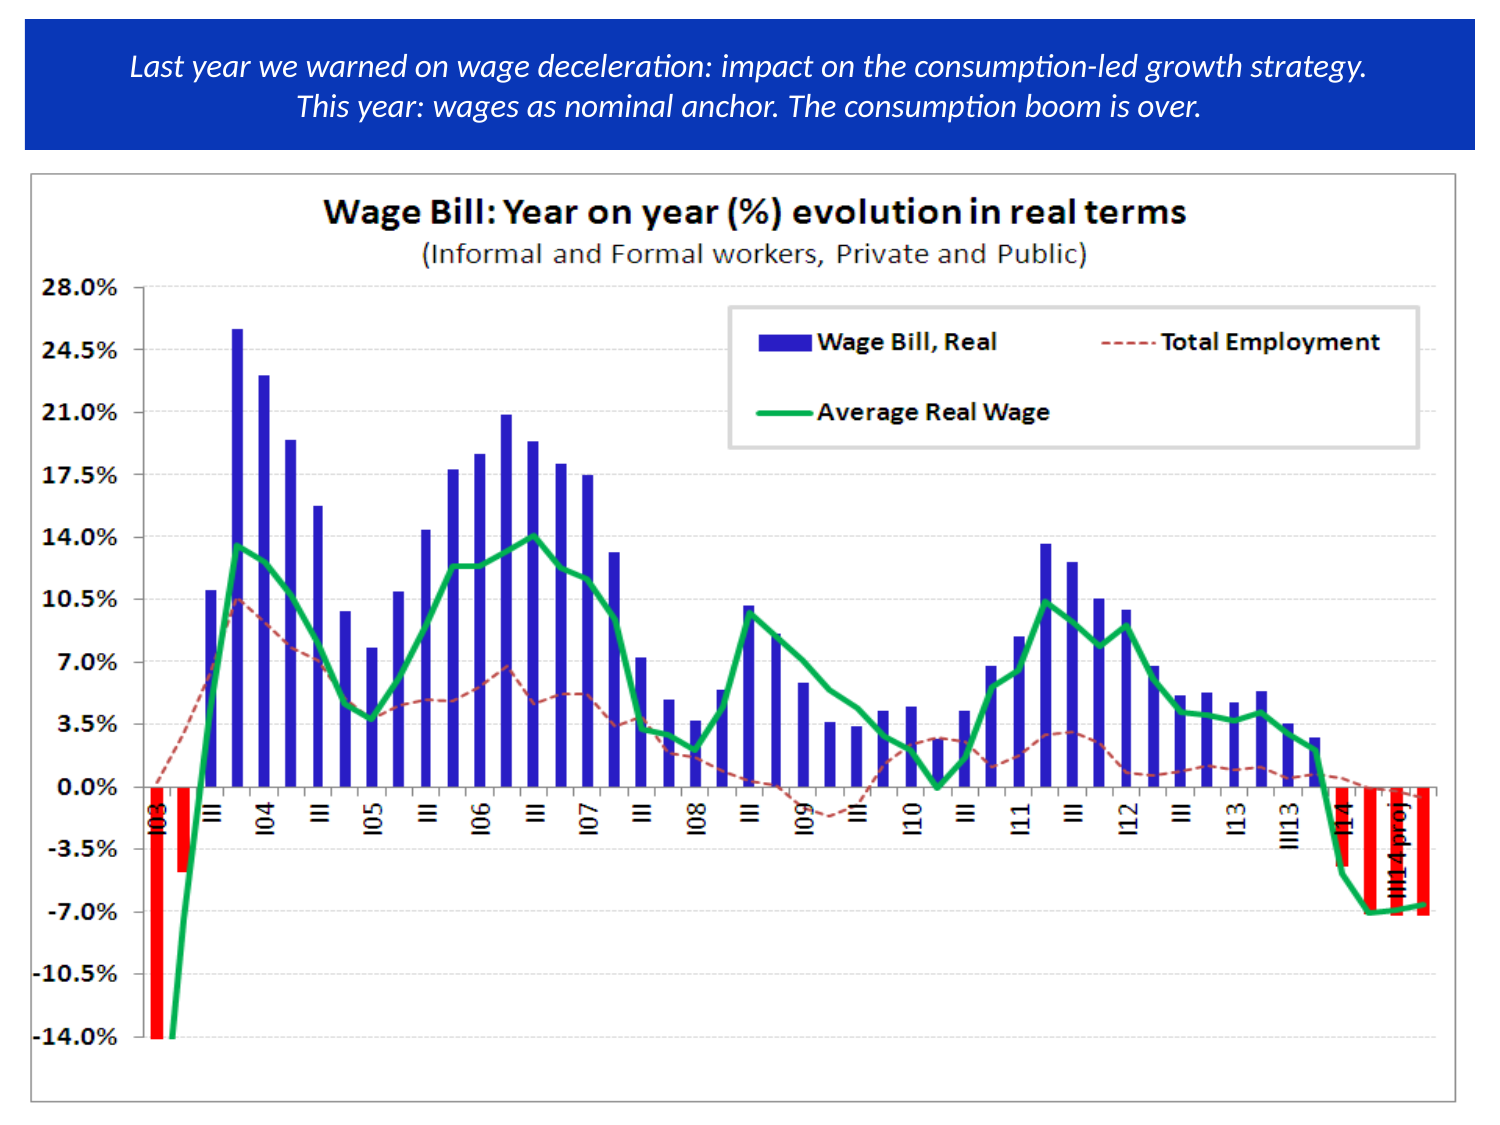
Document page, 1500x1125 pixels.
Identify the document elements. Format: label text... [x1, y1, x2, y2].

picture [29, 172, 1458, 1105]
title Last year we warned on wage deceleration: impact on the consumption-led growth strategy. This year: wages as nominal anchor. The consumption boom is over. [24, 19, 1475, 150]
